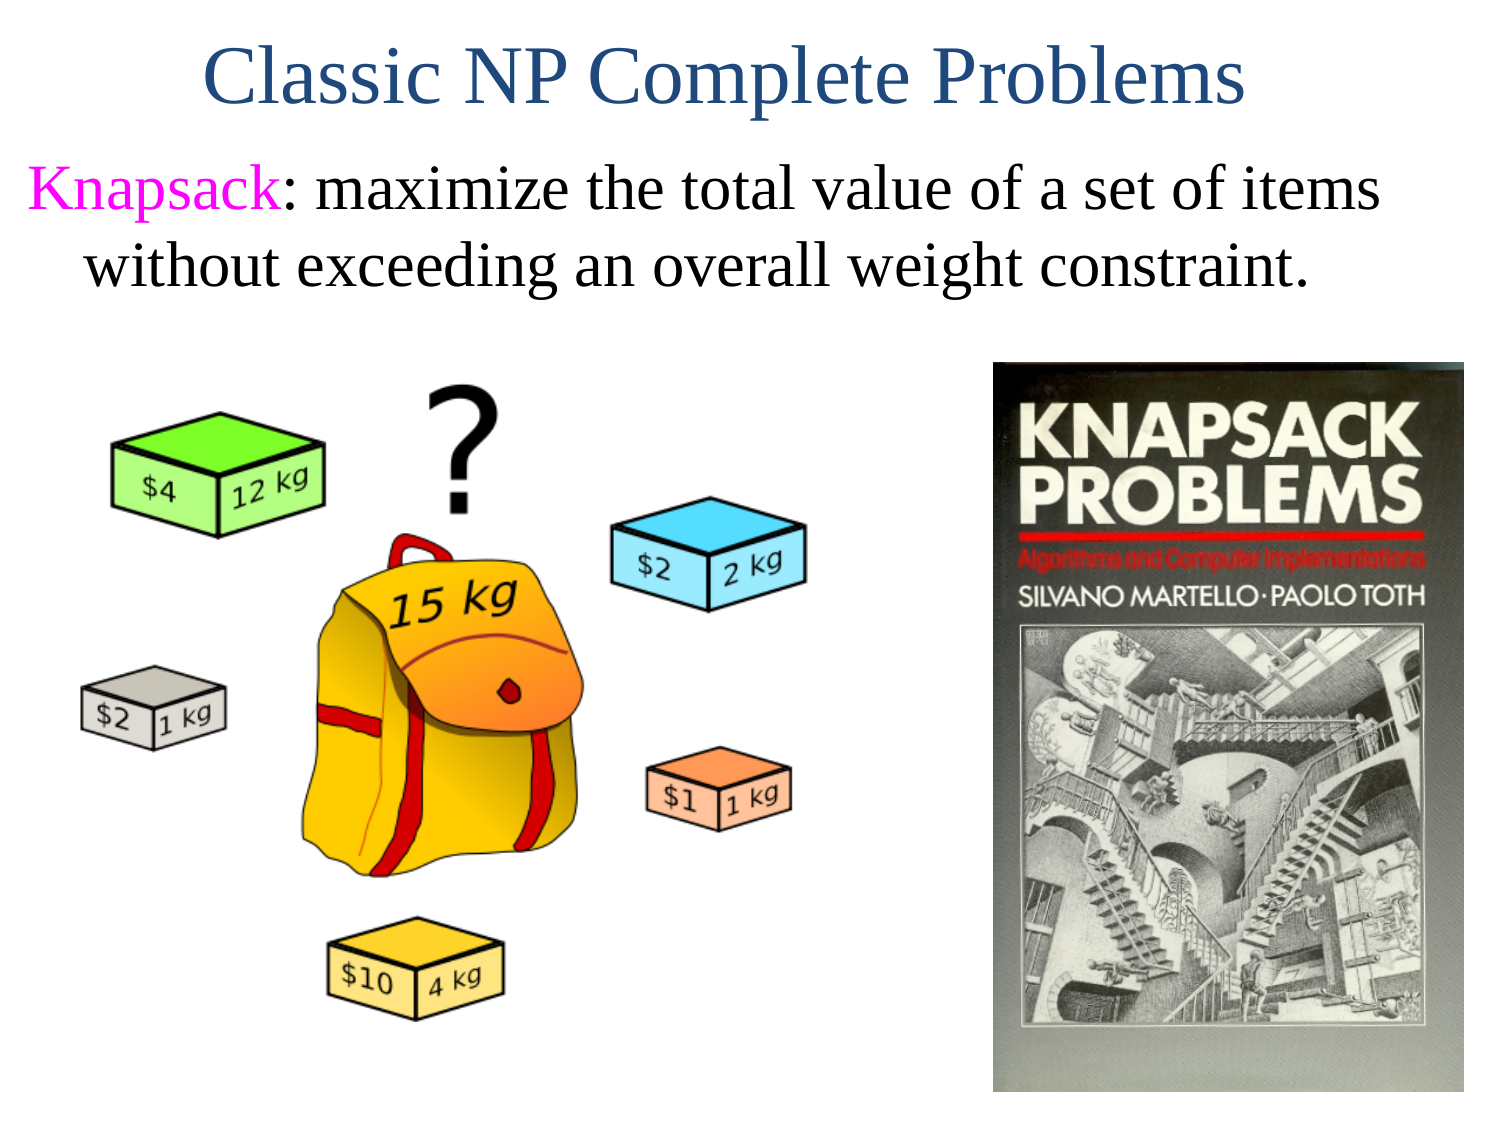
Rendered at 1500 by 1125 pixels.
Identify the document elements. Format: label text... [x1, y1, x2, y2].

text_box Knapsack: maximize the total value of a set of items without exceeding an overall weight constraint. [12, 137, 1500, 375]
picture [992, 362, 1464, 1092]
text_box Classic NP Complete Problems [24, 12, 1425, 137]
picture [62, 374, 823, 1034]
